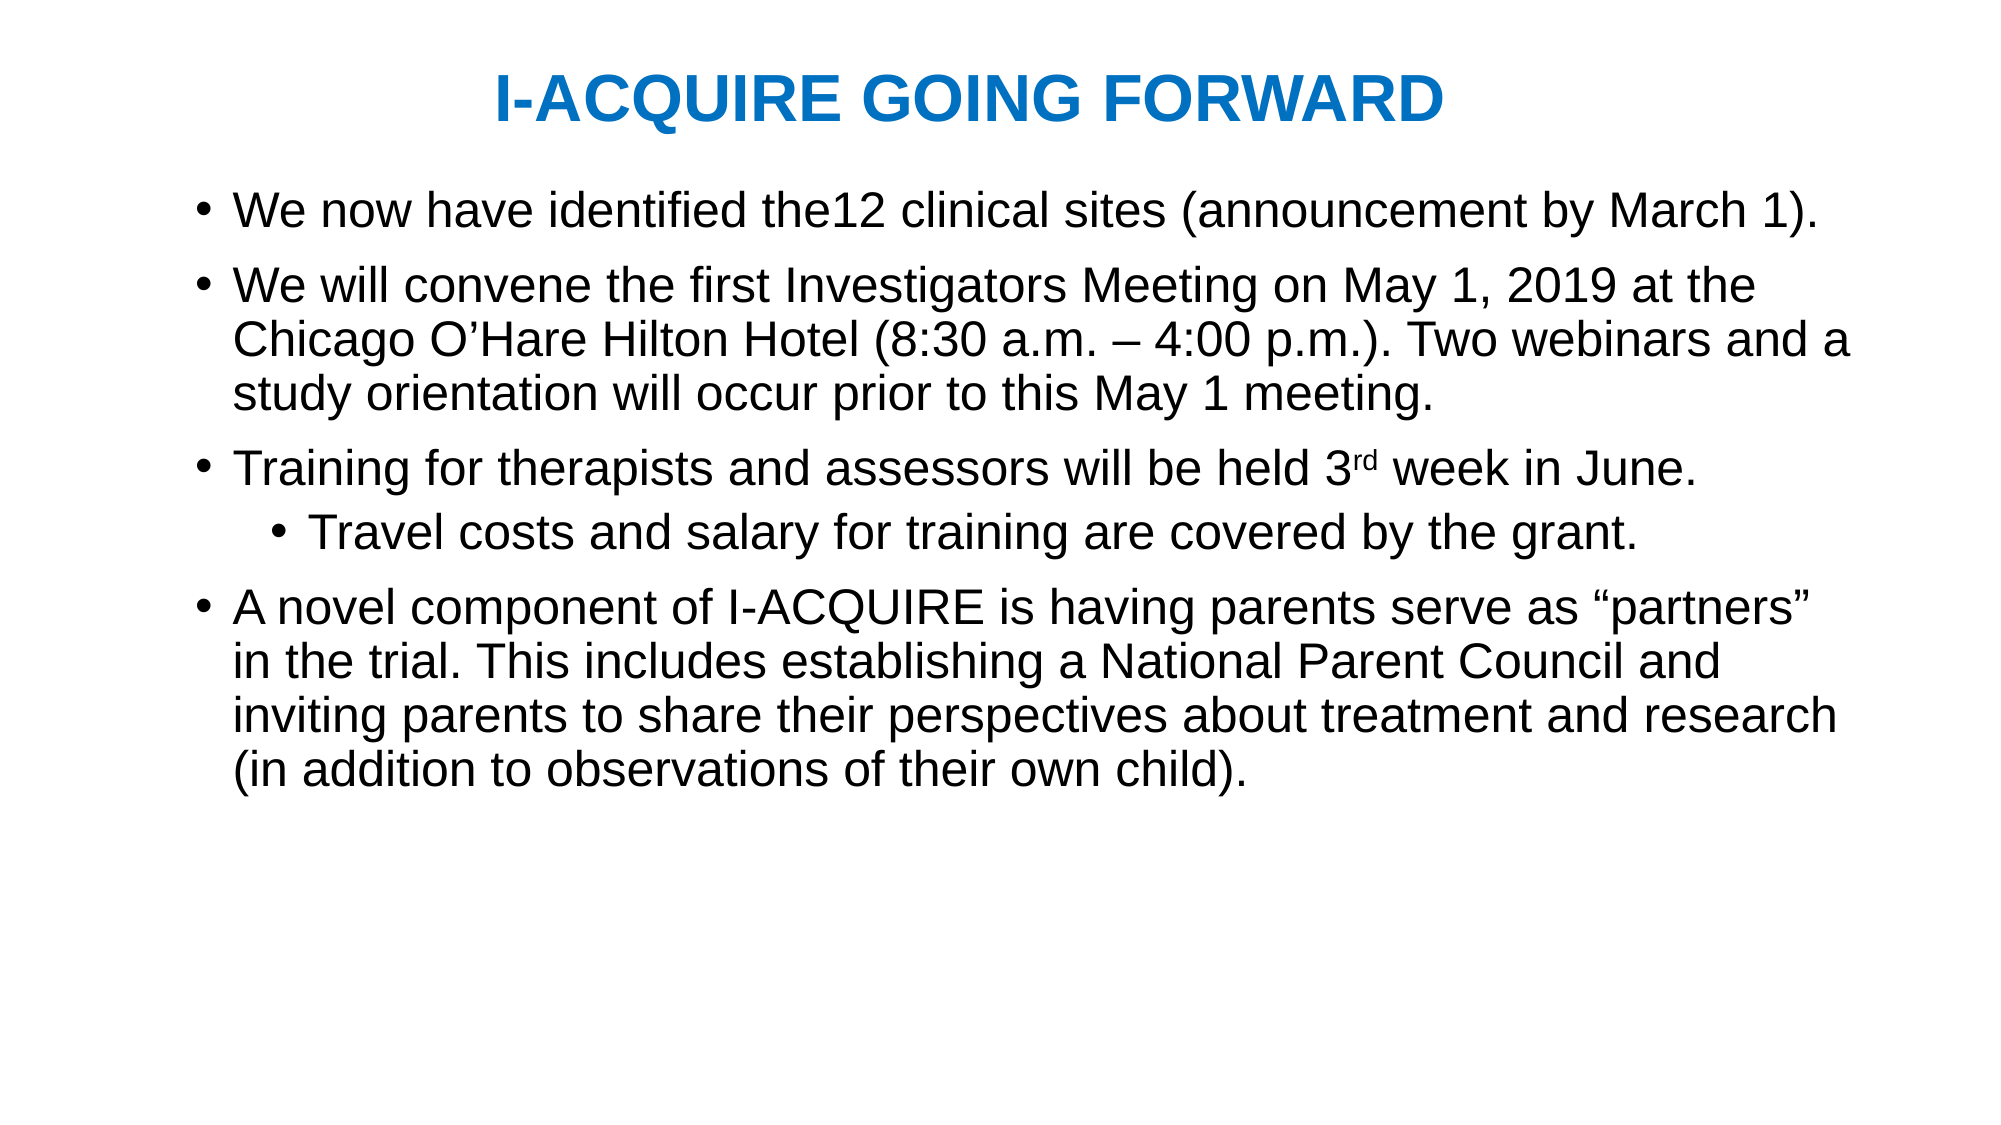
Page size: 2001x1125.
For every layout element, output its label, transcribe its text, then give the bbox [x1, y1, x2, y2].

title I-ACQUIRE Going Forward [0, 14, 1942, 185]
list We now have identified the12 clinical sites (announcement by March 1). We will convene the first Investigators Meeting on May 1, 2019 at the Chicago O’Hare Hilton Hotel (8:30 a.m. – 4:00 p.m.). Two webinars and a study orientation will occur prior to this May 1 meeting. Training for therapists and assessors will be held 3rd week in June. Travel costs and salary for training are covered by the grant. A novel component of I-ACQUIRE is having parents serve as “partners” in the trial. This includes establishing a National Parent Council and inviting parents to share their perspectives about treatment and research (in addition to observations of their own child). [180, 176, 1871, 1052]
